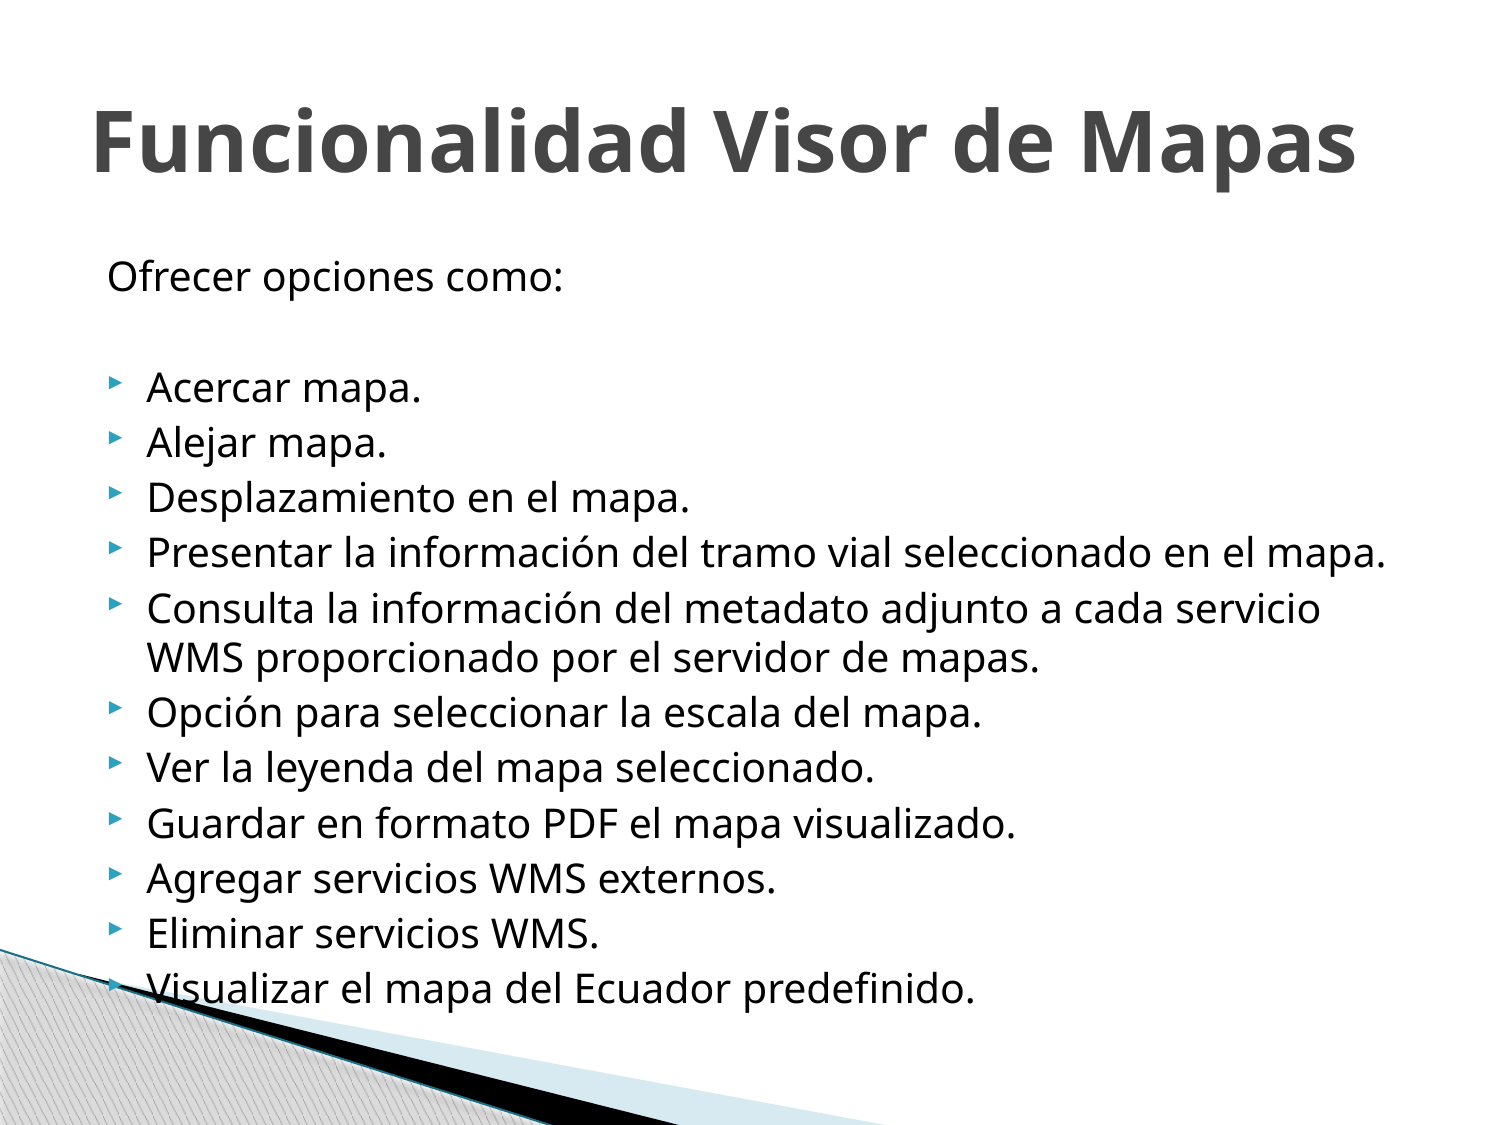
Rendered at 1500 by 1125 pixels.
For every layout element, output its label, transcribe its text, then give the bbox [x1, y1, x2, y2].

list Ofrecer opciones como: Acercar mapa. Alejar mapa. Desplazamiento en el mapa. Presentar la información del tramo vial seleccionado en el mapa. Consulta la información del metadato adjunto a cada servicio WMS proporcionado por el servidor de mapas. Opción para seleccionar la escala del mapa. Ver la leyenda del mapa seleccionado. Guardar en formato PDF el mapa visualizado. Agregar servicios WMS externos. Eliminar servicios WMS. Visualizar el mapa del Ecuador predefinido. [75, 243, 1425, 1055]
title Funcionalidad Visor de Mapas [75, 45, 1425, 233]
